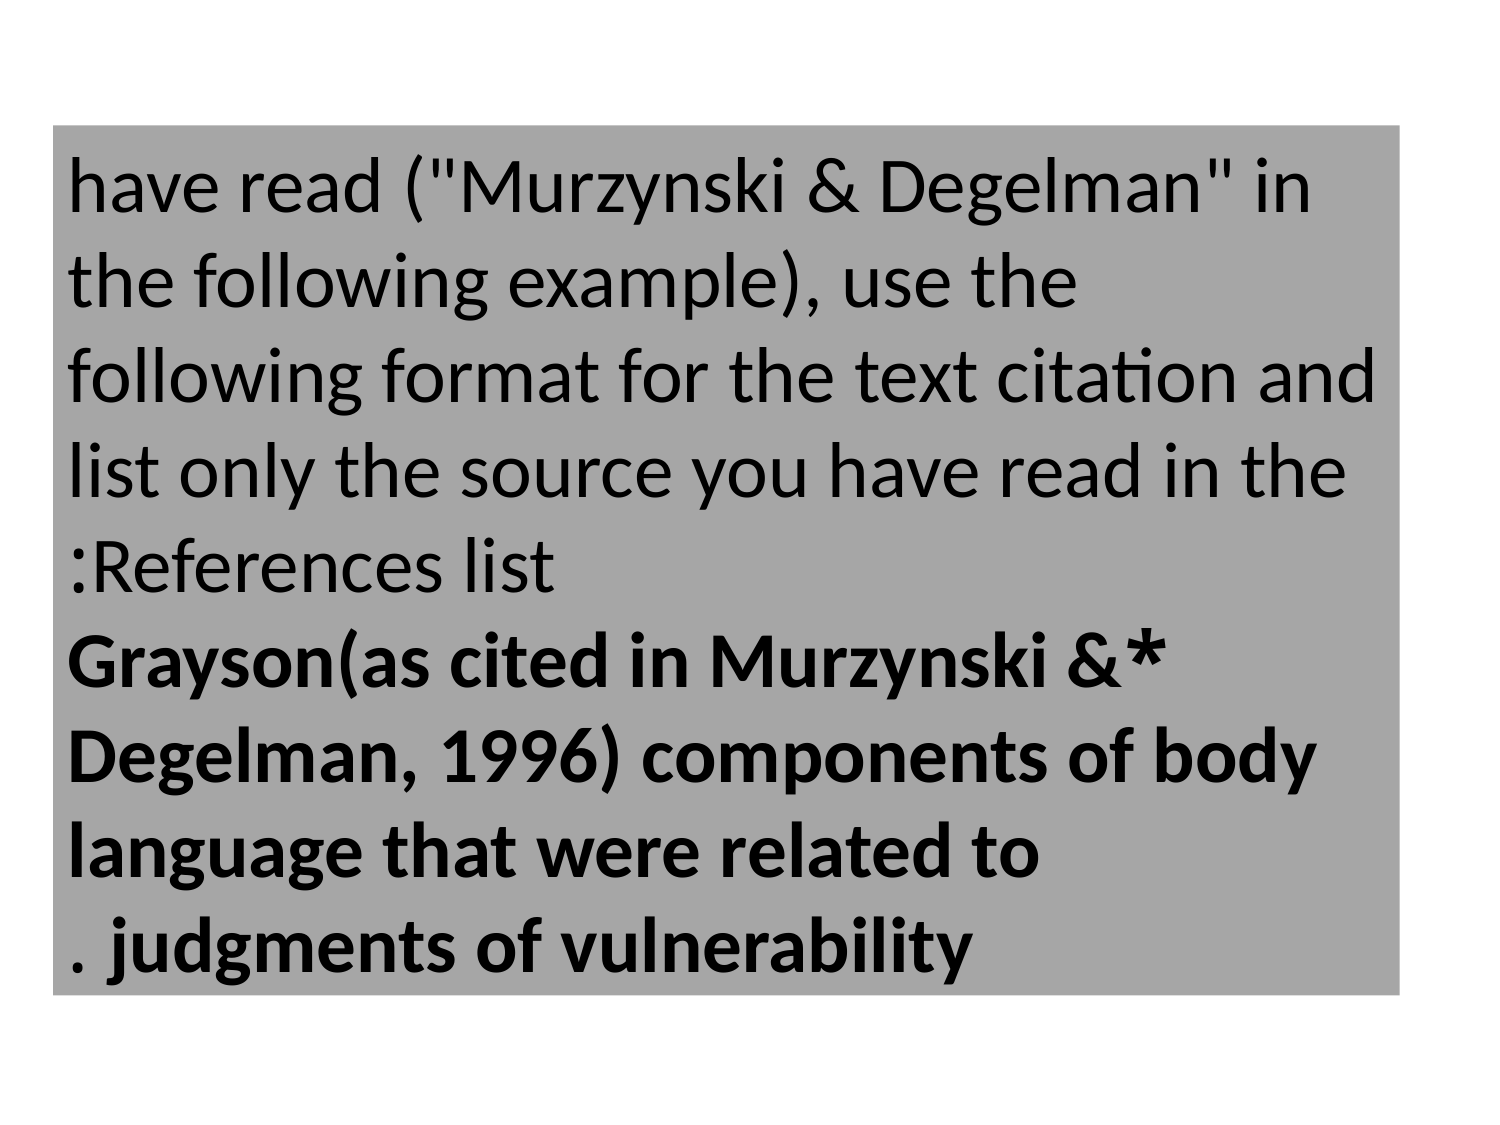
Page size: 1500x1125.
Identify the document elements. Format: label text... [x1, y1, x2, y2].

text_box have read ("Murzynski & Degelman" in the following example), use the following format for the text citation and list only the source you have read in the References list: *Grayson(as cited in Murzynski & Degelman, 1996) components of body language that were related to judgments of vulnerability . [53, 125, 1400, 996]
